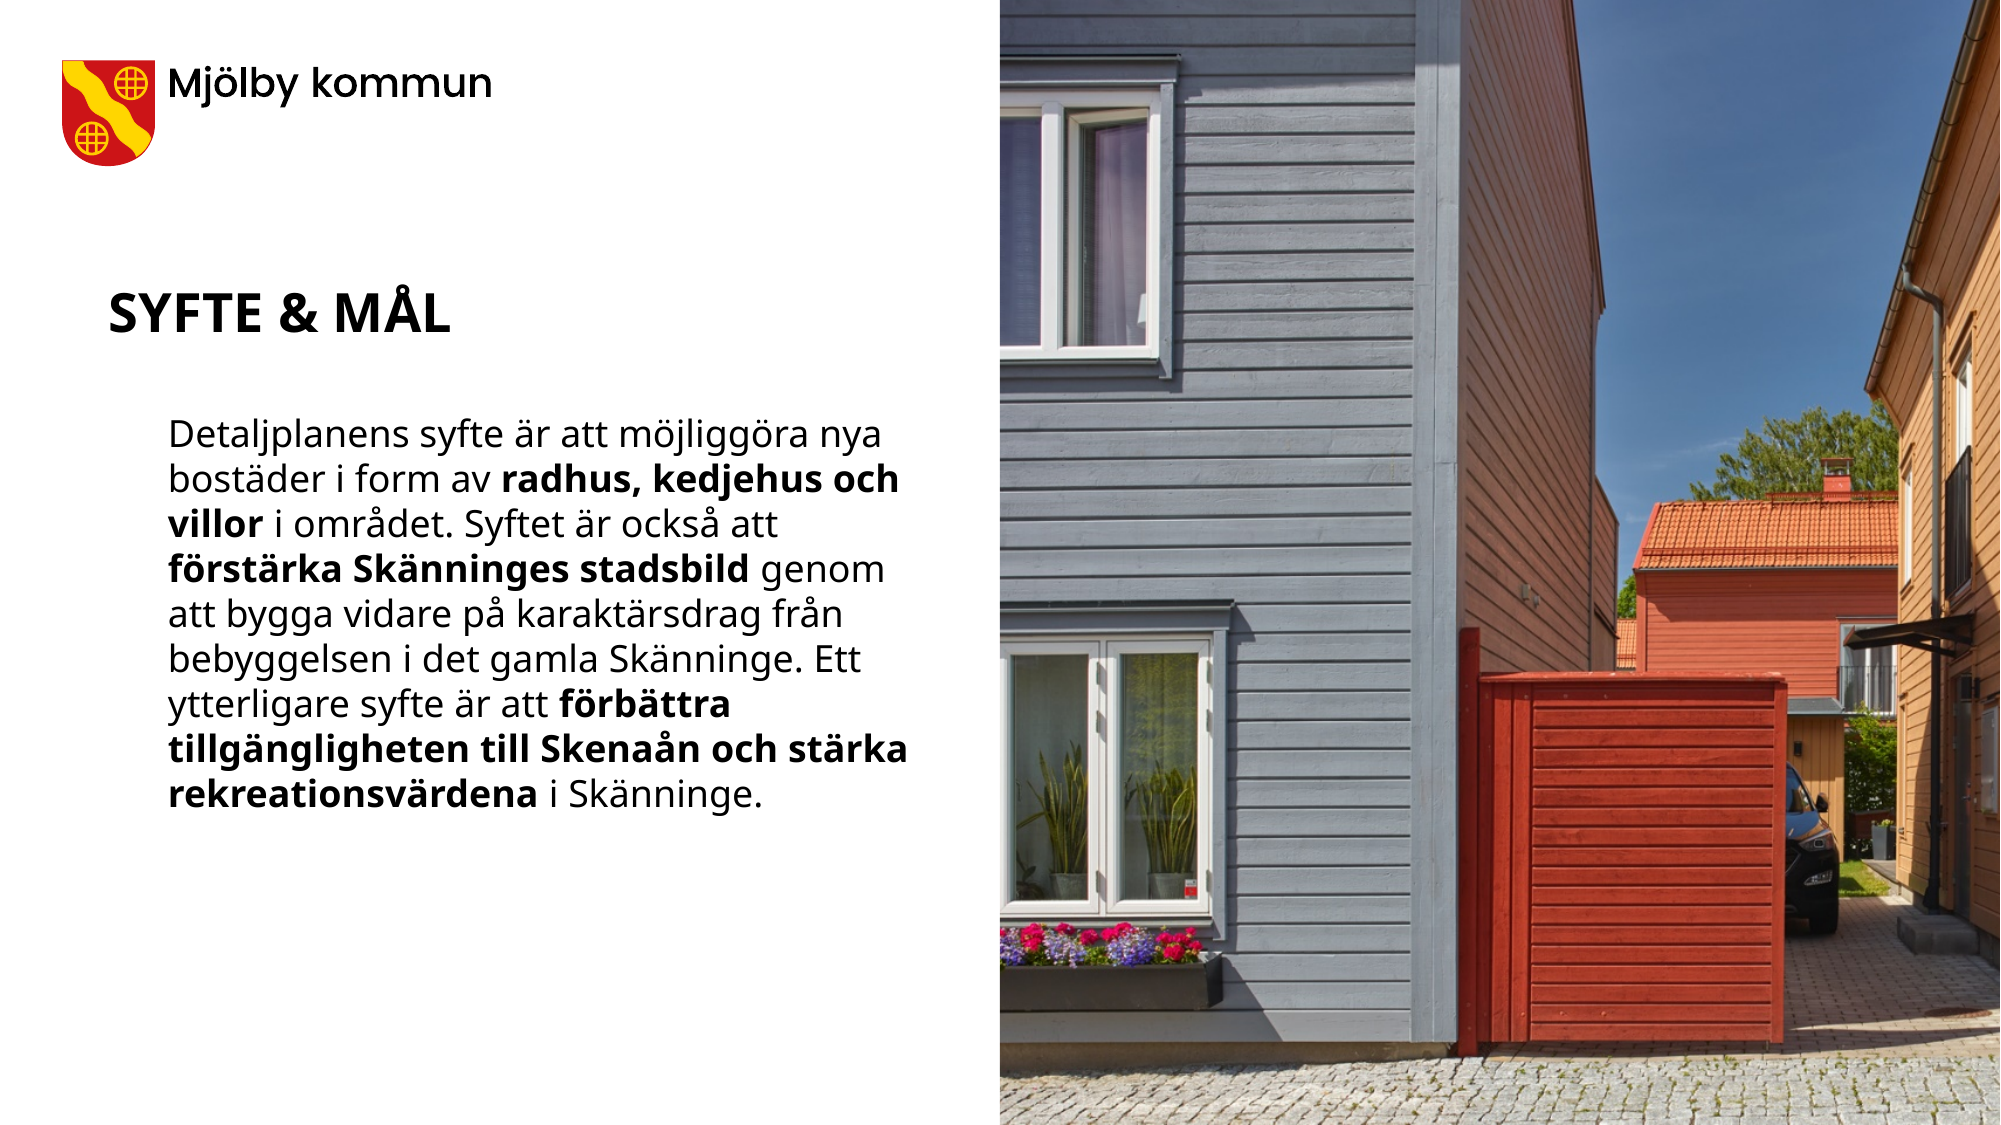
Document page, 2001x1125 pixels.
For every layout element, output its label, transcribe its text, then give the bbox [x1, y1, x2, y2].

title SYFTE & MÅL [108, 234, 888, 344]
text_box Detaljplanens syfte är att möjliggöra nya bostäder i form av radhus, kedjehus och villor i området. Syftet är också att förstärka Skänninges stadsbild genom att bygga vidare på karaktärsdrag från bebyggelsen i det gamla Skänninge. Ett ytterligare syfte är att förbättra tillgängligheten till Skenaån och stärka rekreationsvärdena i Skänninge. [153, 402, 932, 868]
picture [999, 0, 2000, 1125]
